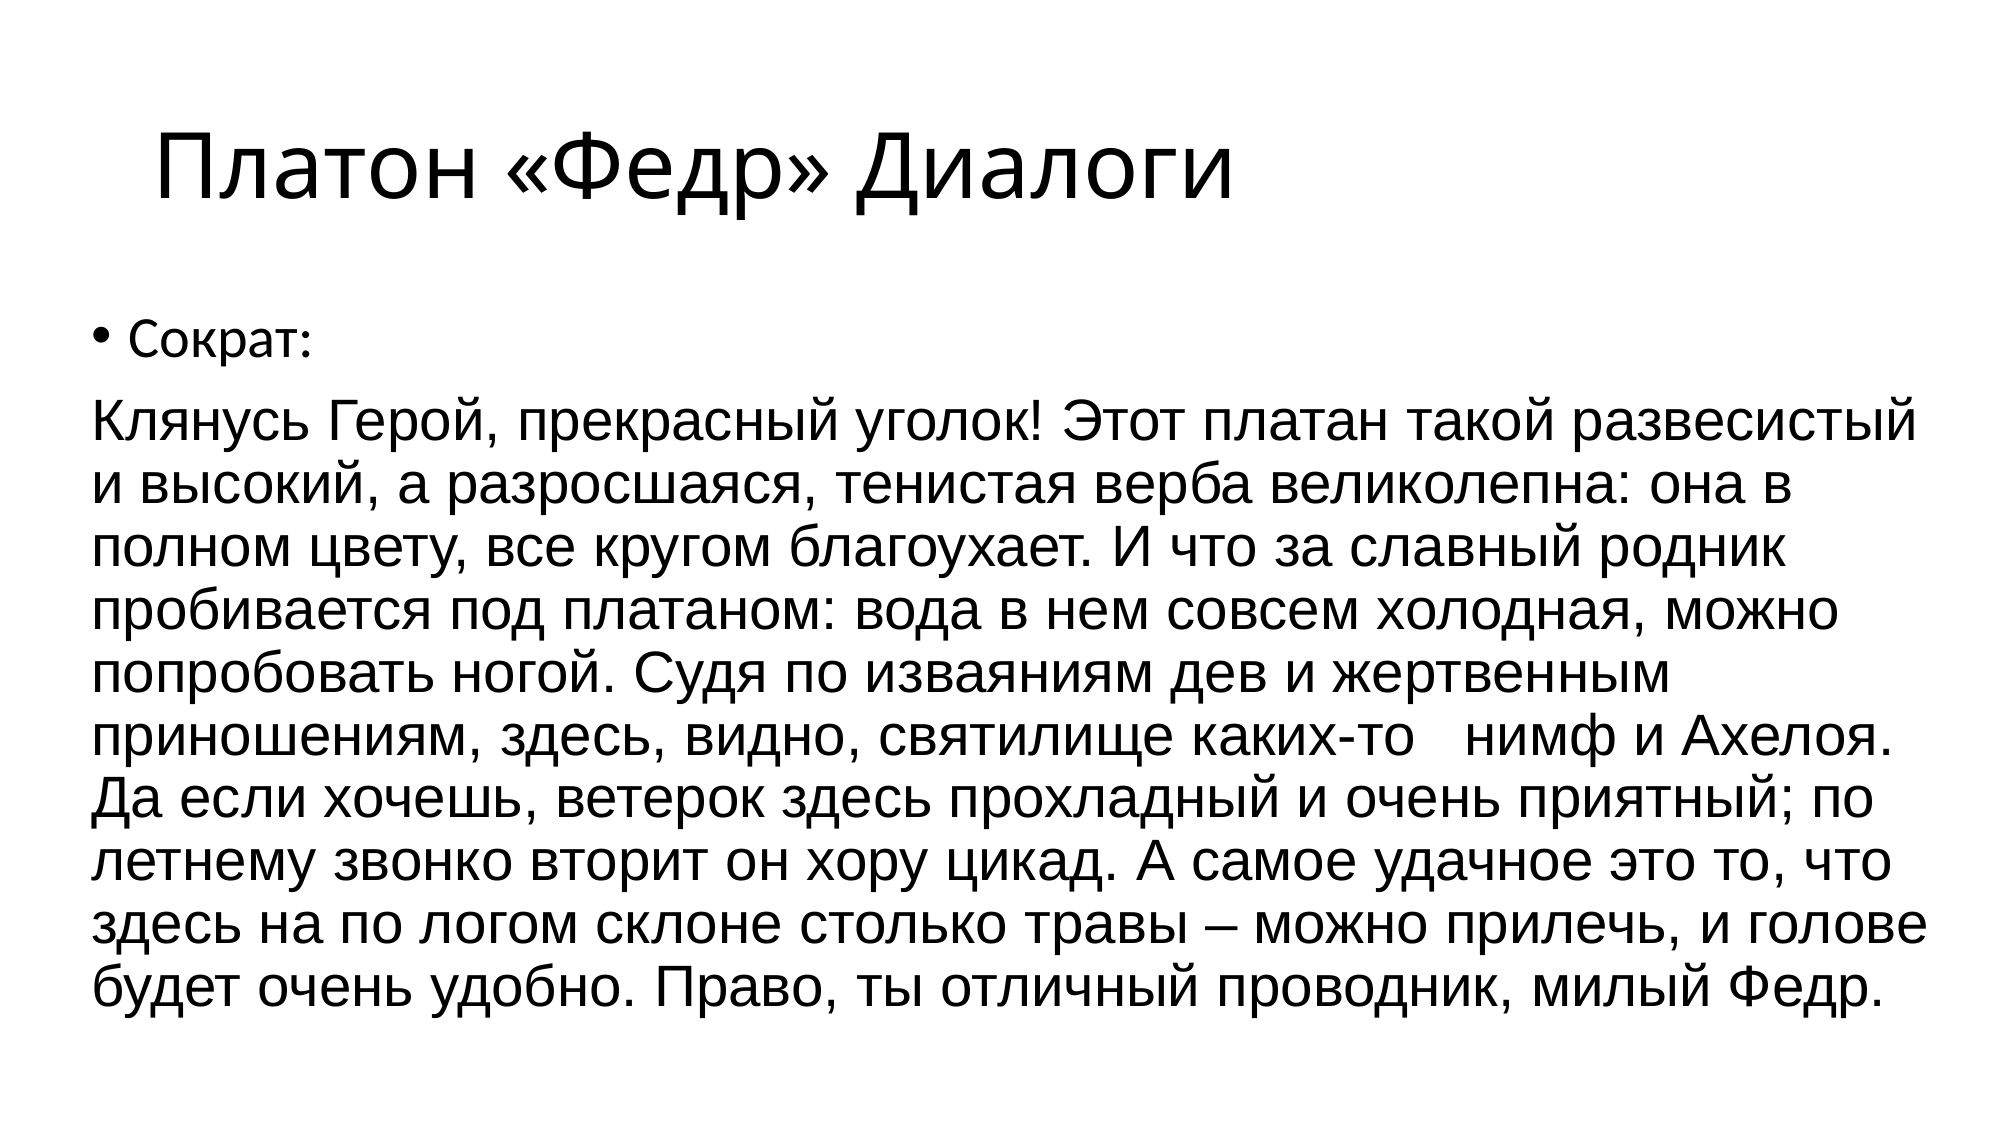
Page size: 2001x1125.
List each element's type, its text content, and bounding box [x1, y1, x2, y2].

title Платон «Федр» Диалоги [137, 59, 1863, 278]
list Сократ: Клянусь Герой, прекрасный уголок! Этот платан такой развесистый и высокий, а разросшаяся, тенистая верба великолепна: она в полном цвету, все кругом благоухает. И что за славный родник пробивается под платаном: вода в нем совсем холодная, можно попробовать ногой. Судя по изваяниям дев и жертвенным приношениям, здесь, видно, святилище каких-то нимф и Ахелоя. Да если хочешь, ветерок здесь прохладный и очень приятный; по летнему звонко вторит он хору цикад. А самое удачное это то, что здесь на по логом склоне столько травы – можно прилечь, и голове будет очень удобно. Право, ты отличный проводник, милый Федр. [76, 299, 1958, 1066]
